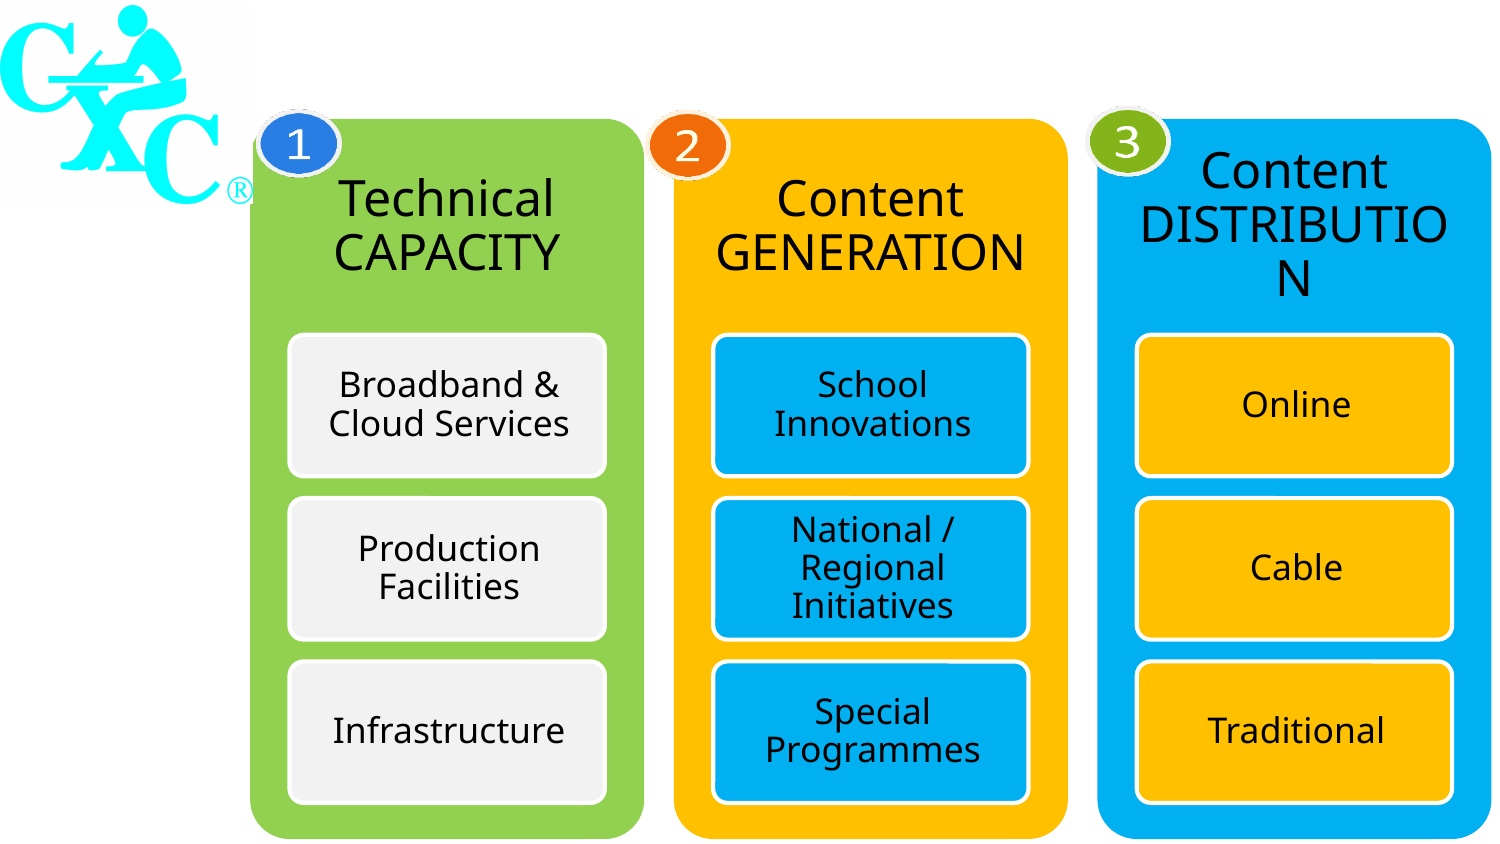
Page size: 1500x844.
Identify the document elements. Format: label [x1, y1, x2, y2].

list [249, 118, 1492, 840]
picture [1077, 96, 1177, 200]
picture [638, 100, 738, 204]
picture [0, 5, 349, 204]
